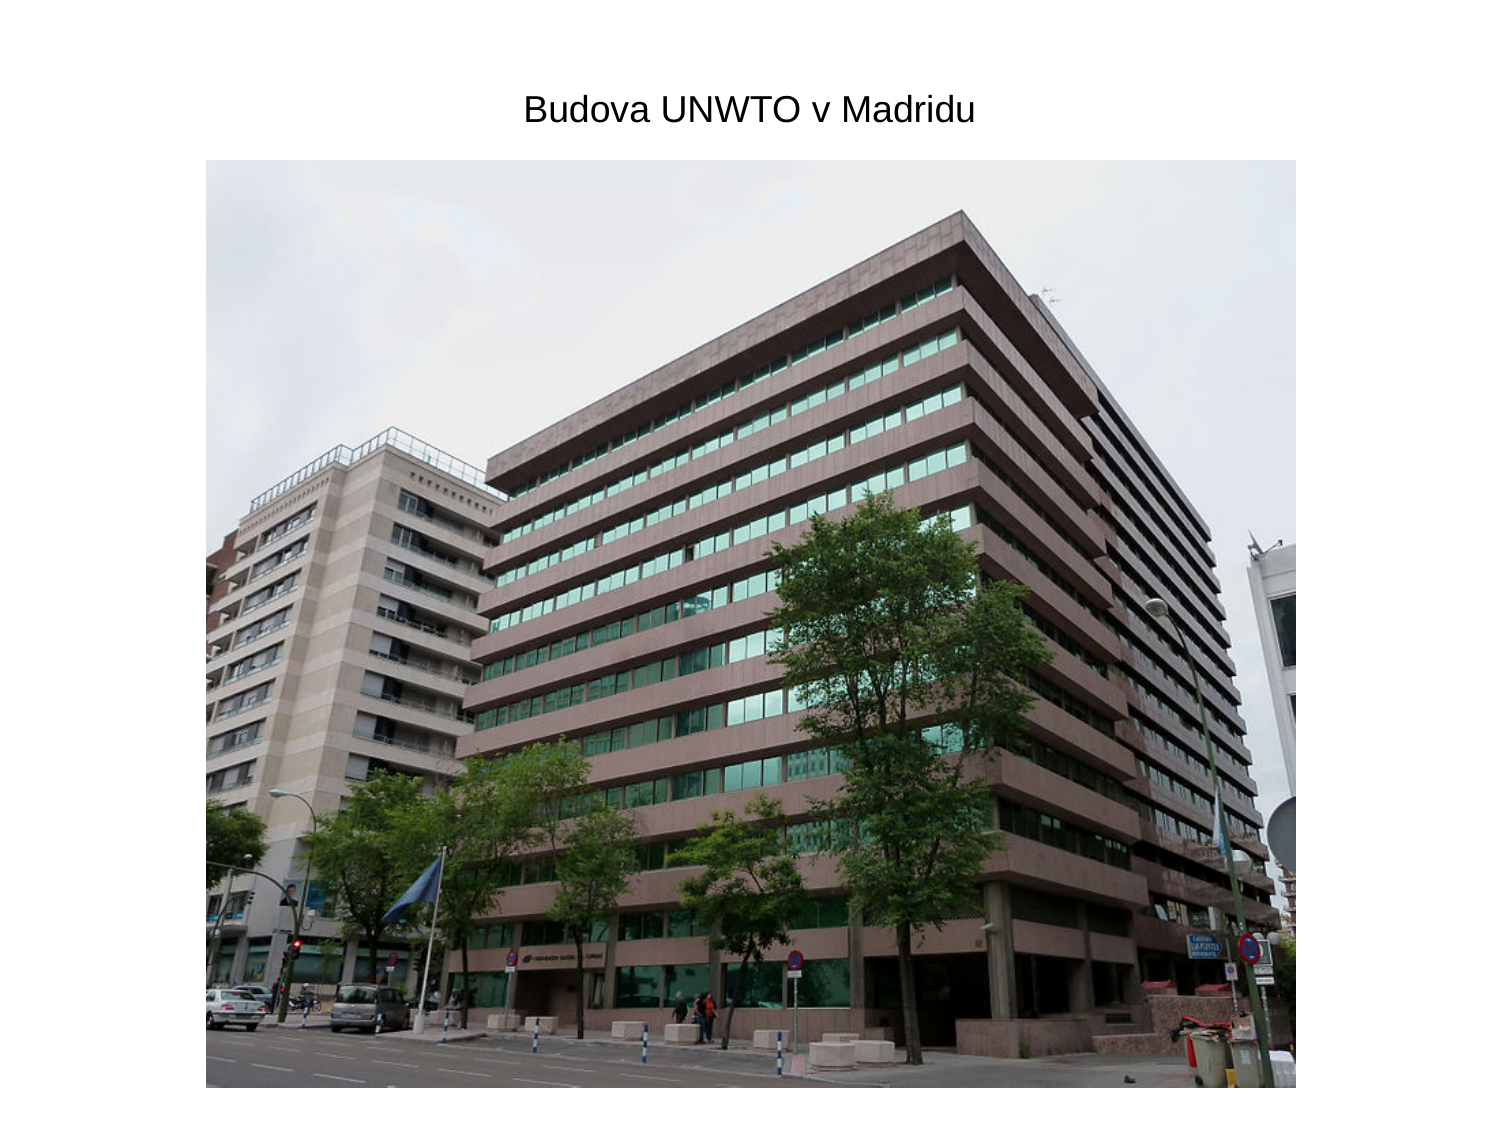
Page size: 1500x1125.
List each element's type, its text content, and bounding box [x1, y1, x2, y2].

picture [206, 160, 1296, 1089]
text_box Budova UNWTO v Madridu [508, 78, 992, 138]
